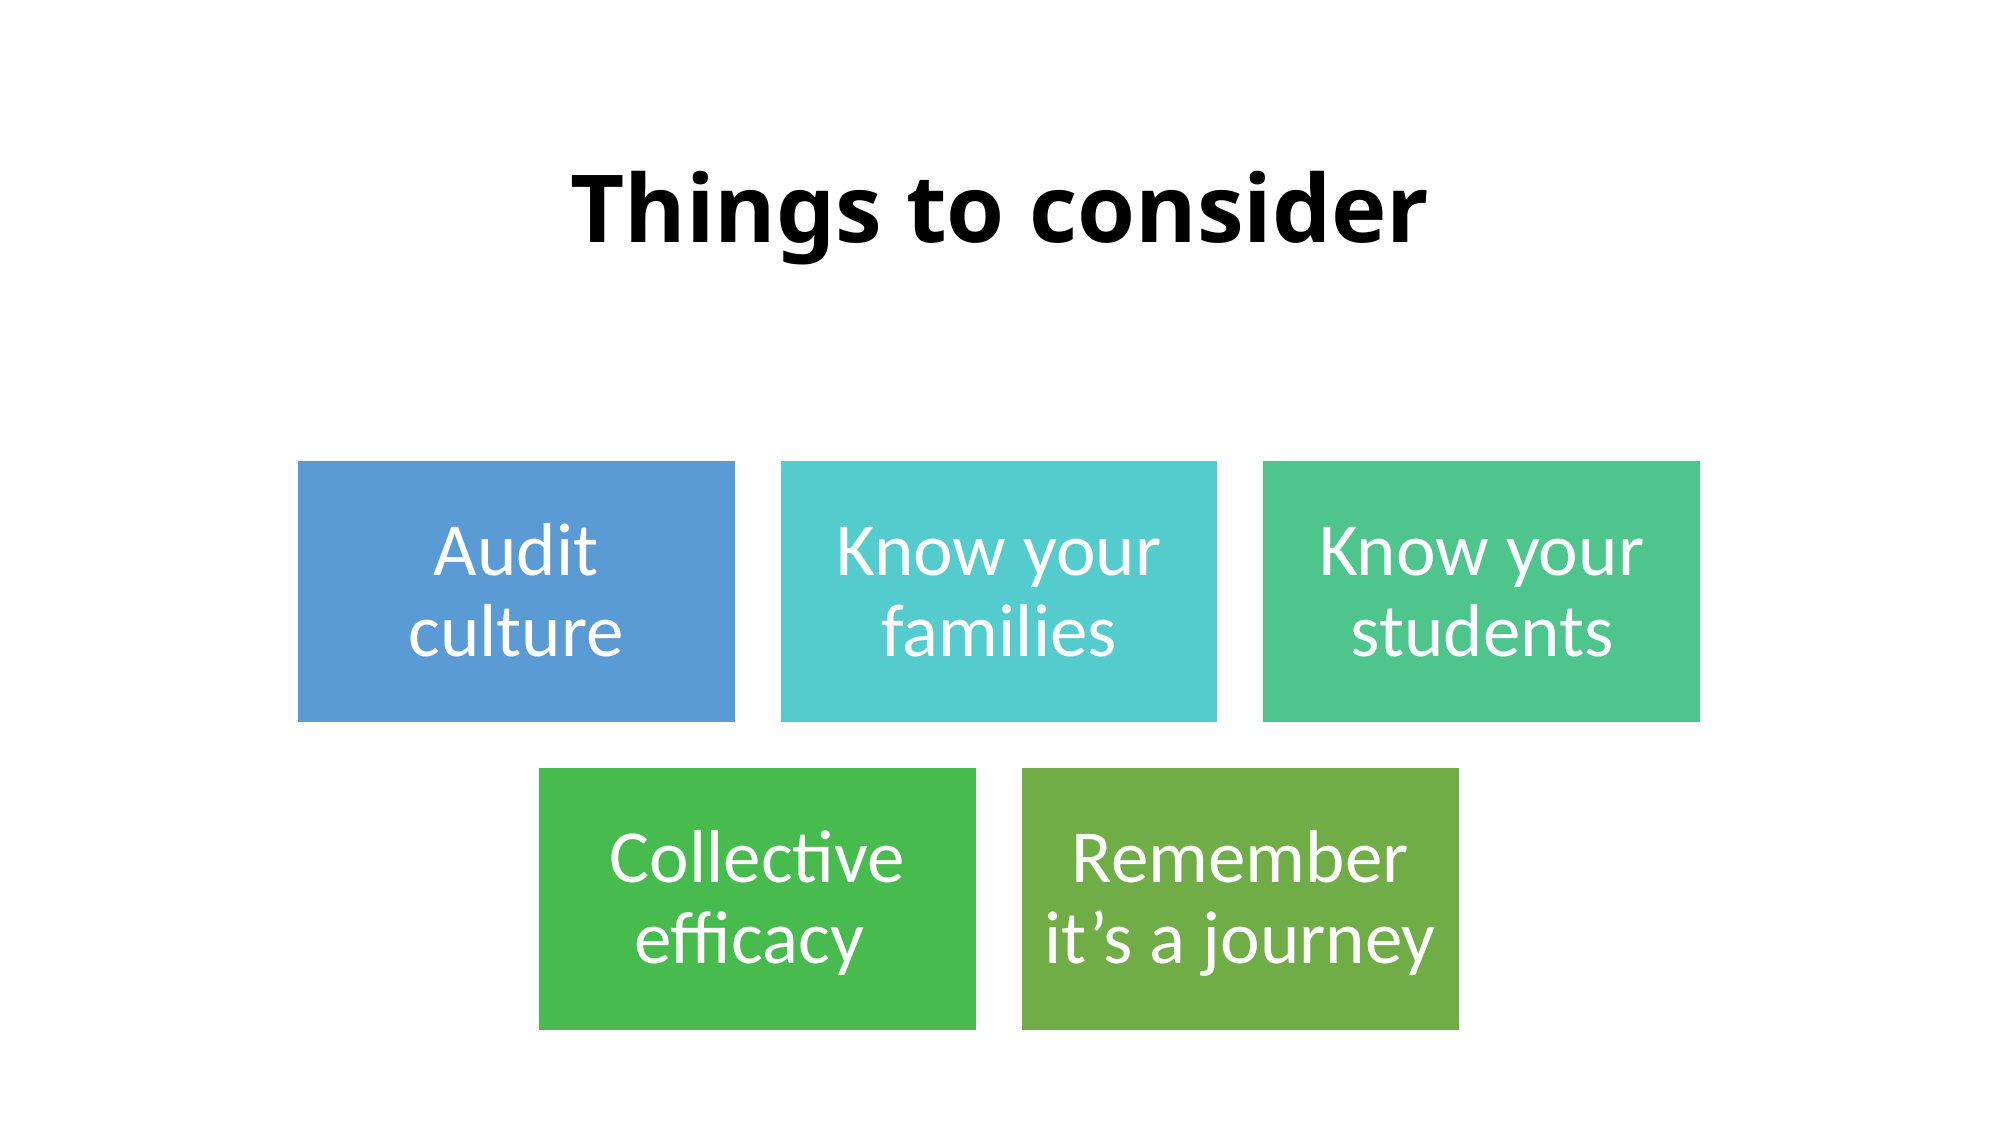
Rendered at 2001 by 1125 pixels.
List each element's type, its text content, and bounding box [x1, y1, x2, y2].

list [103, 460, 1895, 1031]
title Things to consider [104, 103, 1896, 320]
